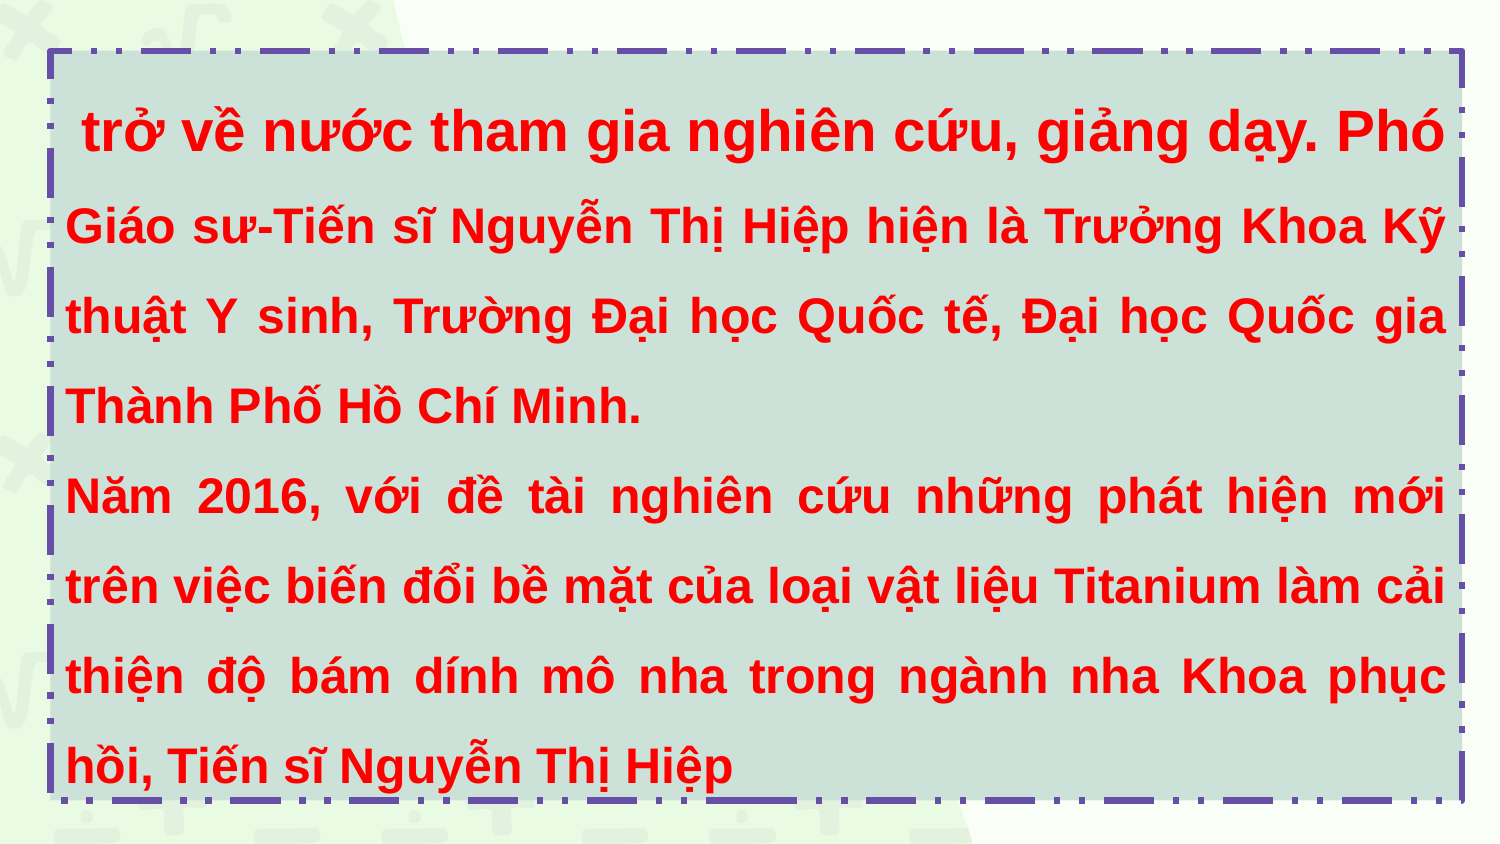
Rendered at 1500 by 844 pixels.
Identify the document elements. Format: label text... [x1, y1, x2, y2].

text_box trở về nước tham gia nghiên cứu, giảng dạy. Phó Giáo sư-Tiến sĩ Nguyễn Thị Hiệp hiện là Trưởng Khoa Kỹ thuật Y sinh, Trường Đại học Quốc tế, Đại học Quốc gia Thành Phố Hồ Chí Minh. Năm 2016, với đề tài nghiên cứu những phát hiện mới trên việc biến đổi bề mặt của loại vật liệu Titanium làm cải thiện độ bám dính mô nha trong ngành nha Khoa phục hồi, Tiến sĩ Nguyễn Thị Hiệp [50, 50, 1463, 801]
